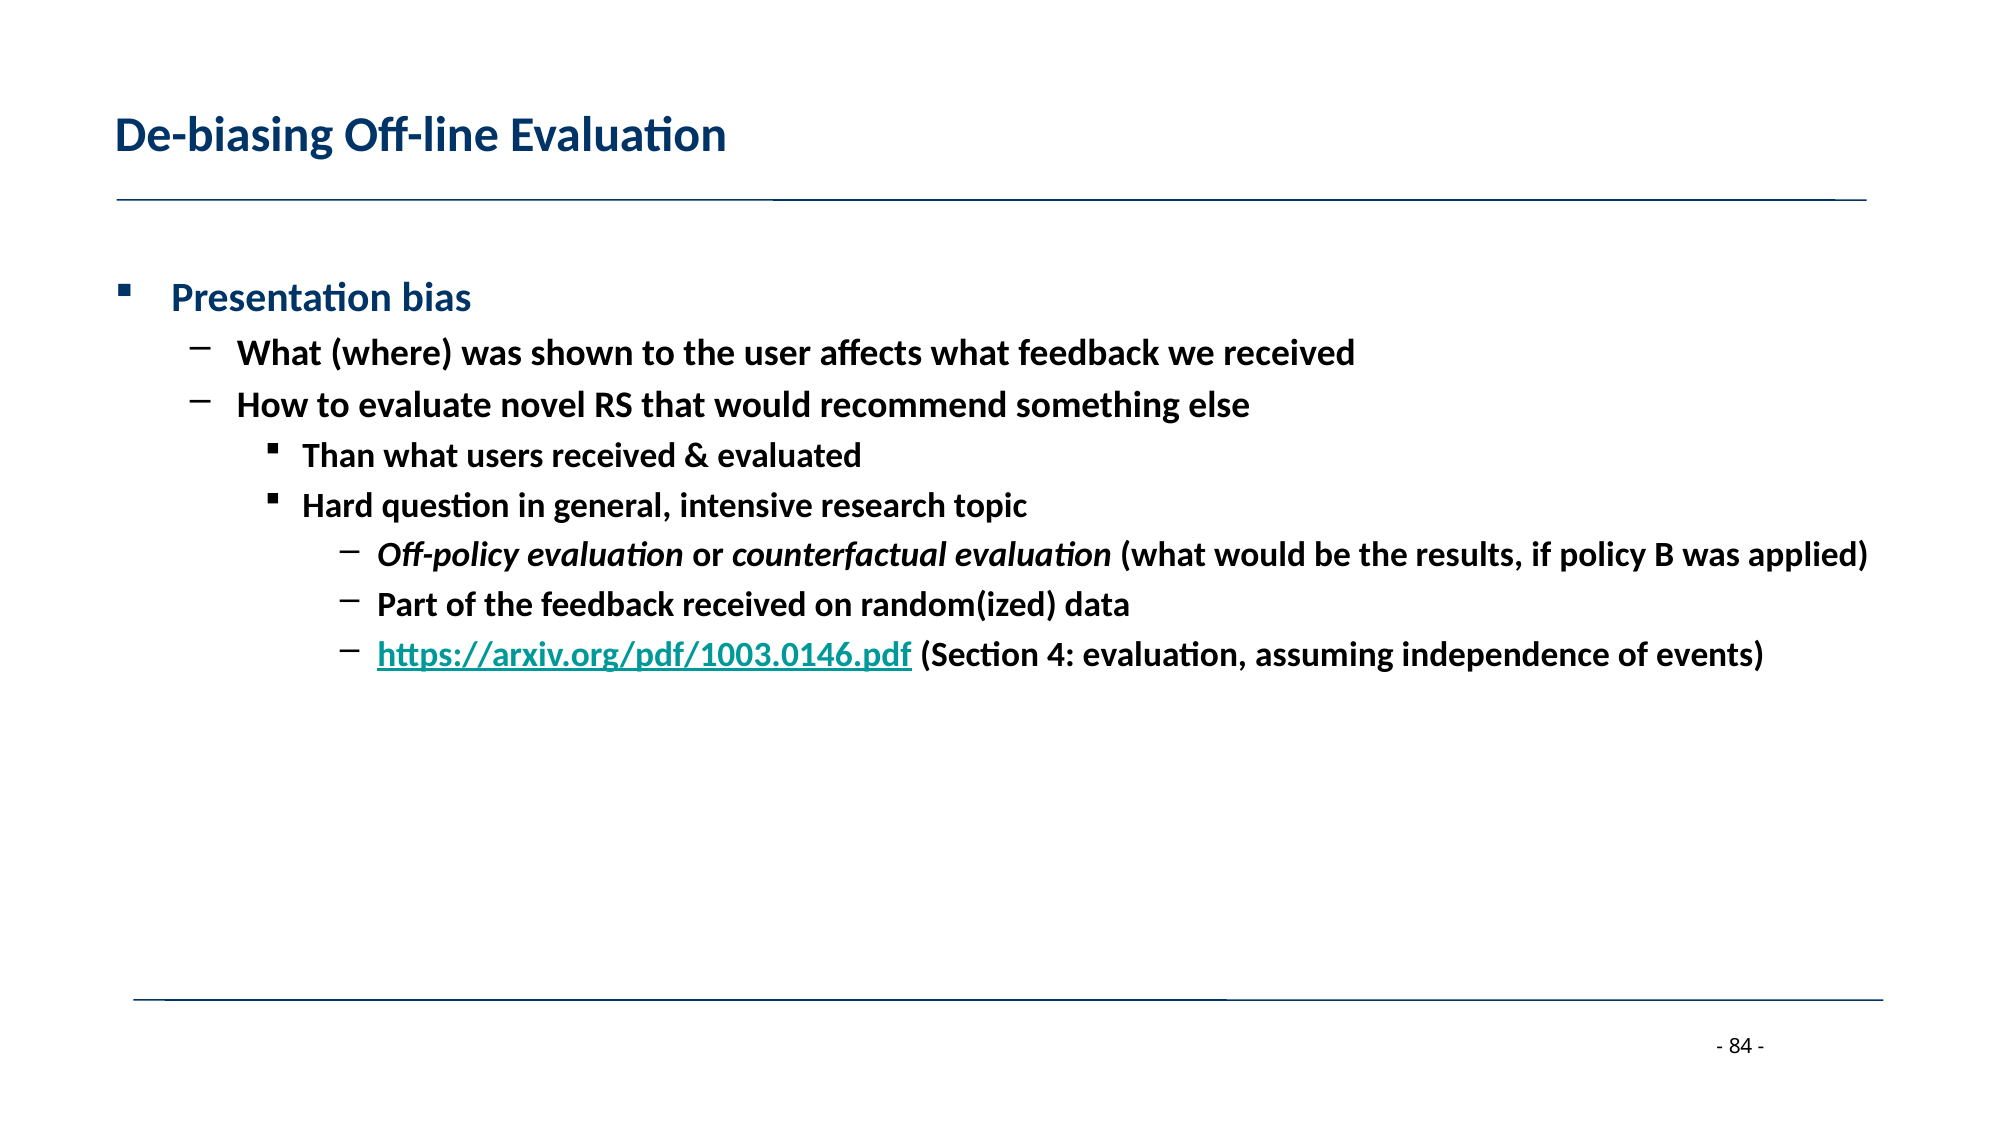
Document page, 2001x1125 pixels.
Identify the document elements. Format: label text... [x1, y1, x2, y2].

list Presentation bias What (where) was shown to the user affects what feedback we received How to evaluate novel RS that would recommend something else Than what users received & evaluated Hard question in general, intensive research topic Off-policy evaluation or counterfactual evaluation (what would be the results, if policy B was applied) Part of the feedback received on random(ized) data https://arxiv.org/pdf/1003.0146.pdf (Section 4: evaluation, assuming independence of events) [99, 262, 1901, 1006]
title De-biasing Off-line Evaluation [99, 37, 1901, 226]
